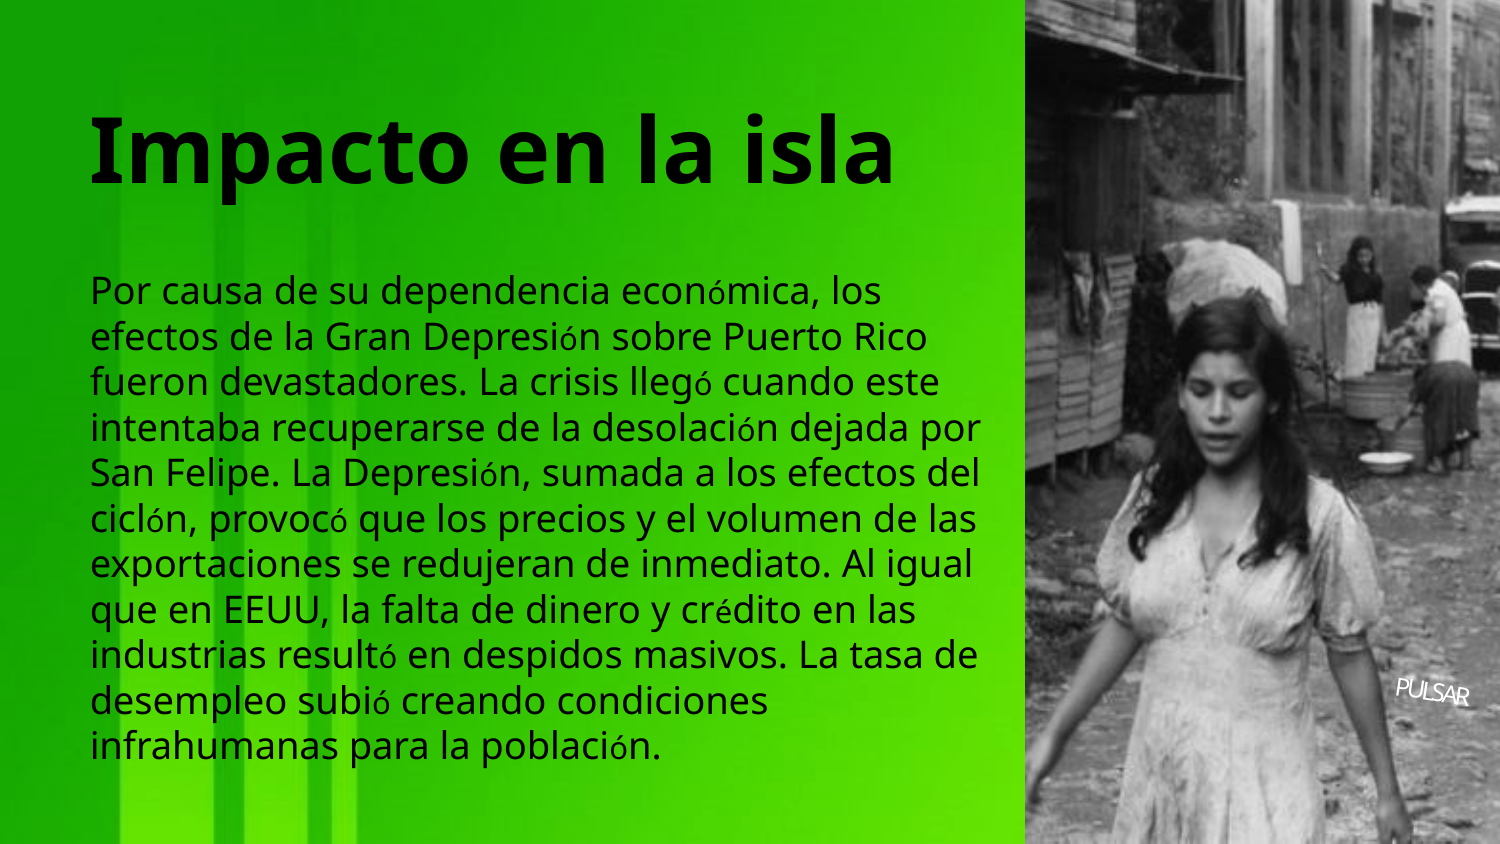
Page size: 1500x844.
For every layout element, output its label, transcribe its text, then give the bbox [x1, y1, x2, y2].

picture [0, 0, 1500, 844]
text_box Por causa de su dependencia económica, los efectos de la Gran Depresión sobre Puerto Rico fueron devastadores. La crisis llegó cuando este intentaba recuperarse de la desolación dejada por San Felipe. La Depresión, sumada a los efectos del ciclón, provocó que los precios y el volumen de las exportaciones se redujeran de inmediato. Al igual que en EEUU, la falta de dinero y crédito en las industrias resultó en despidos masivos. La tasa de desempleo subió creando condiciones infrahumanas para la población. [75, 259, 1000, 810]
text_box Impacto en la isla [74, 84, 1019, 216]
